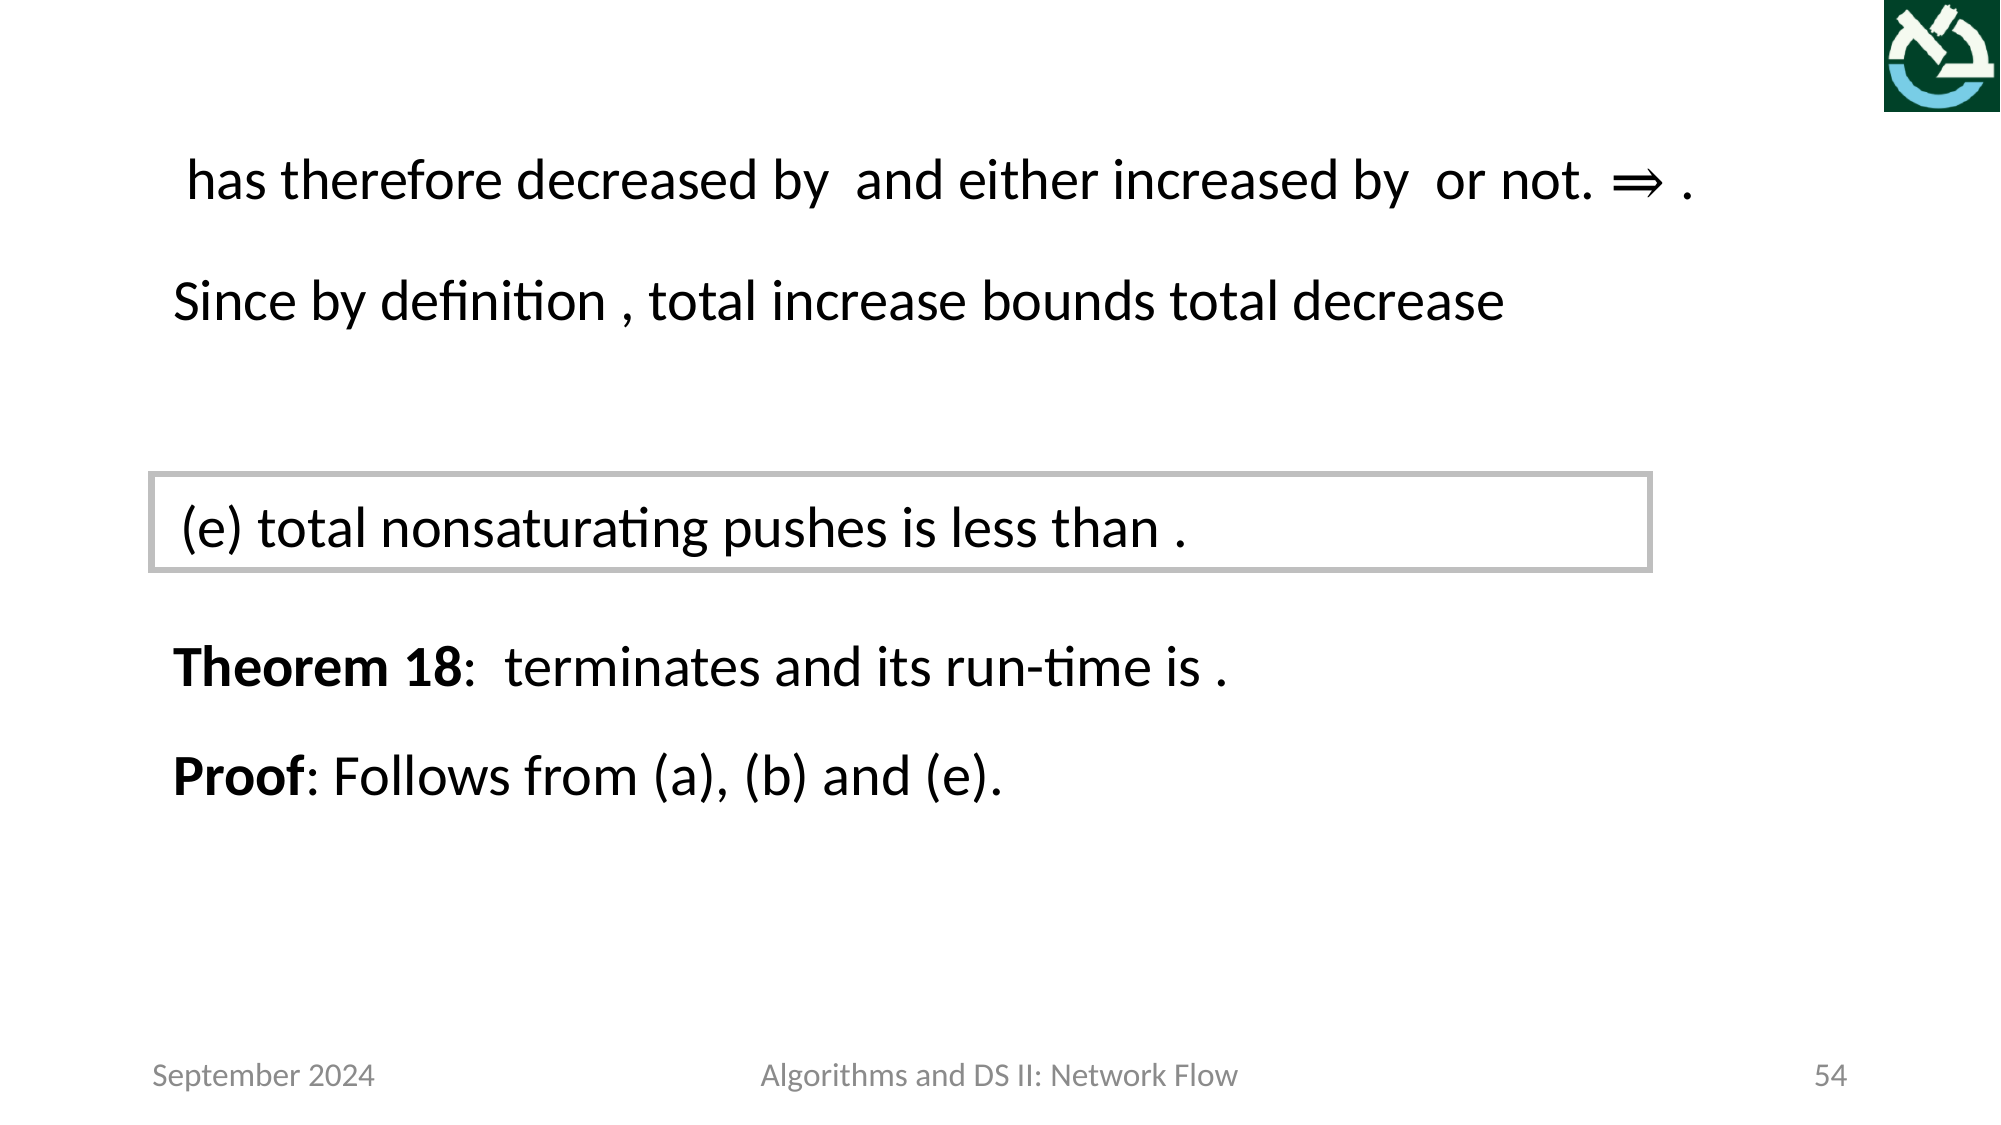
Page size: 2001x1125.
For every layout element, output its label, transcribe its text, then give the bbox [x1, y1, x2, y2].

footer Algorithms and DS II: Network Flow [662, 1042, 1338, 1103]
slide_number 54 [1412, 1042, 1863, 1103]
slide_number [137, 1042, 588, 1103]
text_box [151, 467, 1849, 570]
picture [1884, 0, 2000, 112]
